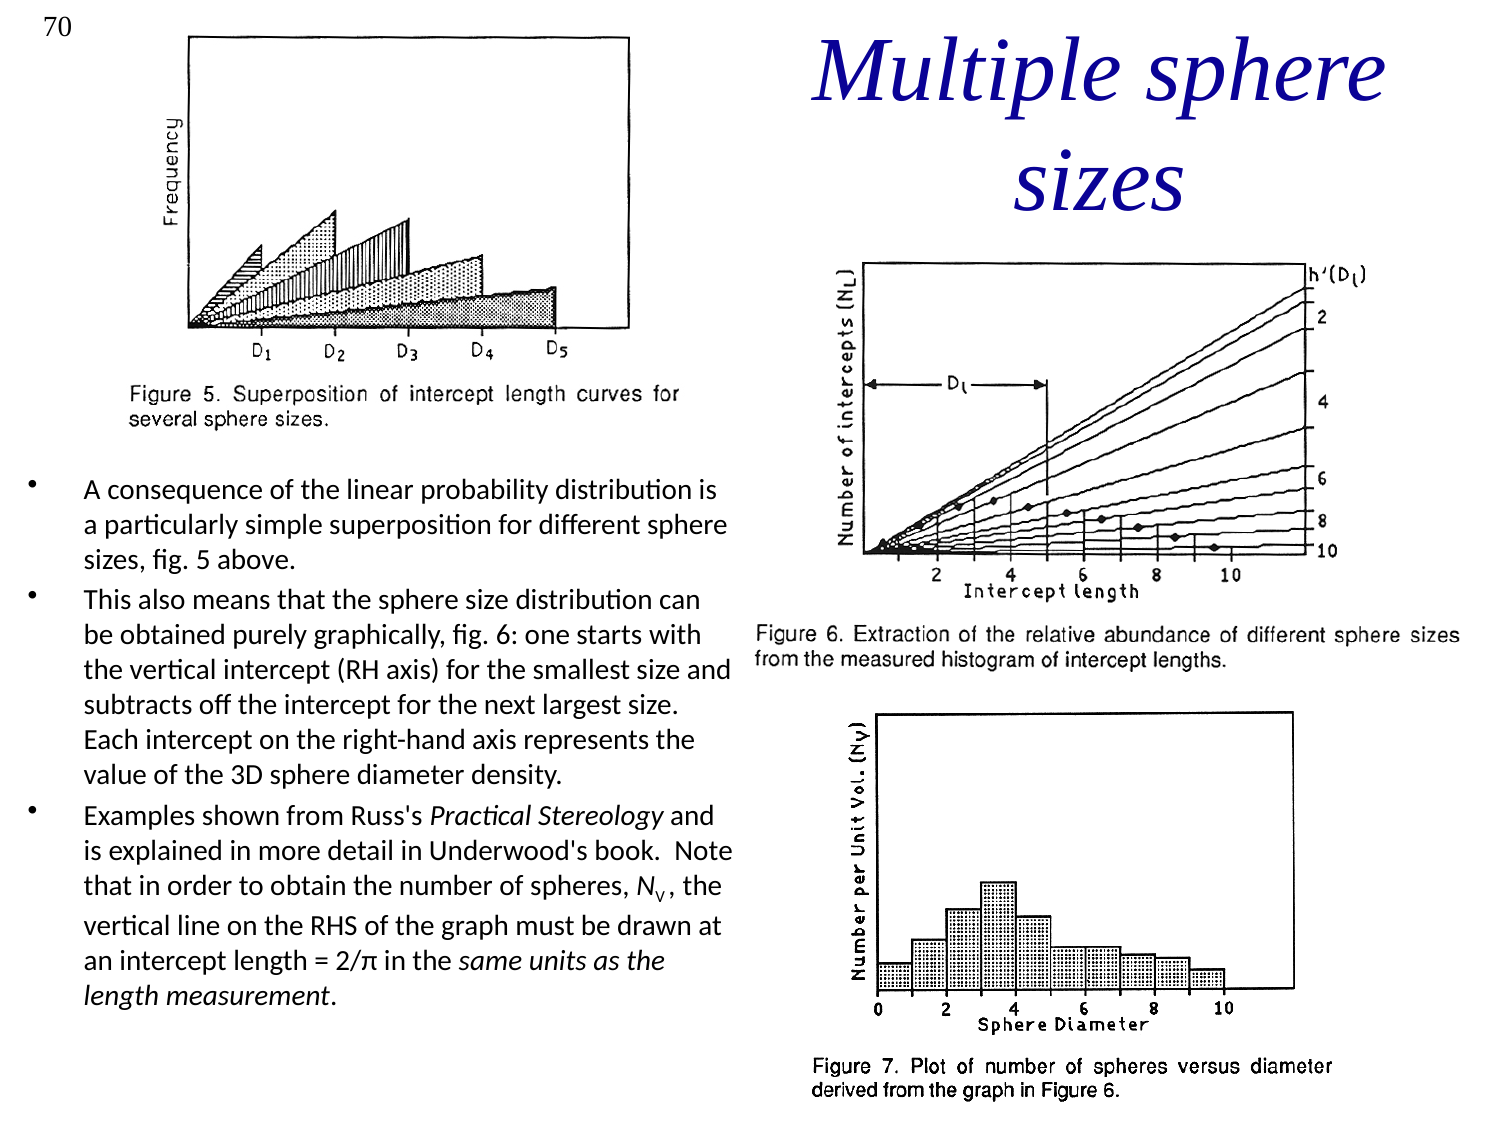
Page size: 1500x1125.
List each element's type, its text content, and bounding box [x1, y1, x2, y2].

picture [713, 224, 1500, 1113]
list A consequence of the linear probability distribution is a particularly simple superposition for different sphere sizes, fig. 5 above. This also means that the sphere size distribution can be obtained purely graphically, fig. 6: one starts with the vertical intercept (RH axis) for the smallest size and subtracts off the intercept for the next largest size. Each intercept on the right-hand axis represents the value of the 3D sphere diameter density. Examples shown from Russ's Practical Stereology and is explained in more detail in Underwood's book. Note that in order to obtain the number of spheres, NV , the vertical line on the RHS of the graph must be drawn at an intercept length = 2/π in the same units as the length measurement. [12, 462, 750, 1113]
slide_number 70 [0, 0, 85, 76]
title Multiple sphere sizes [699, 24, 1500, 213]
picture [87, 0, 696, 438]
